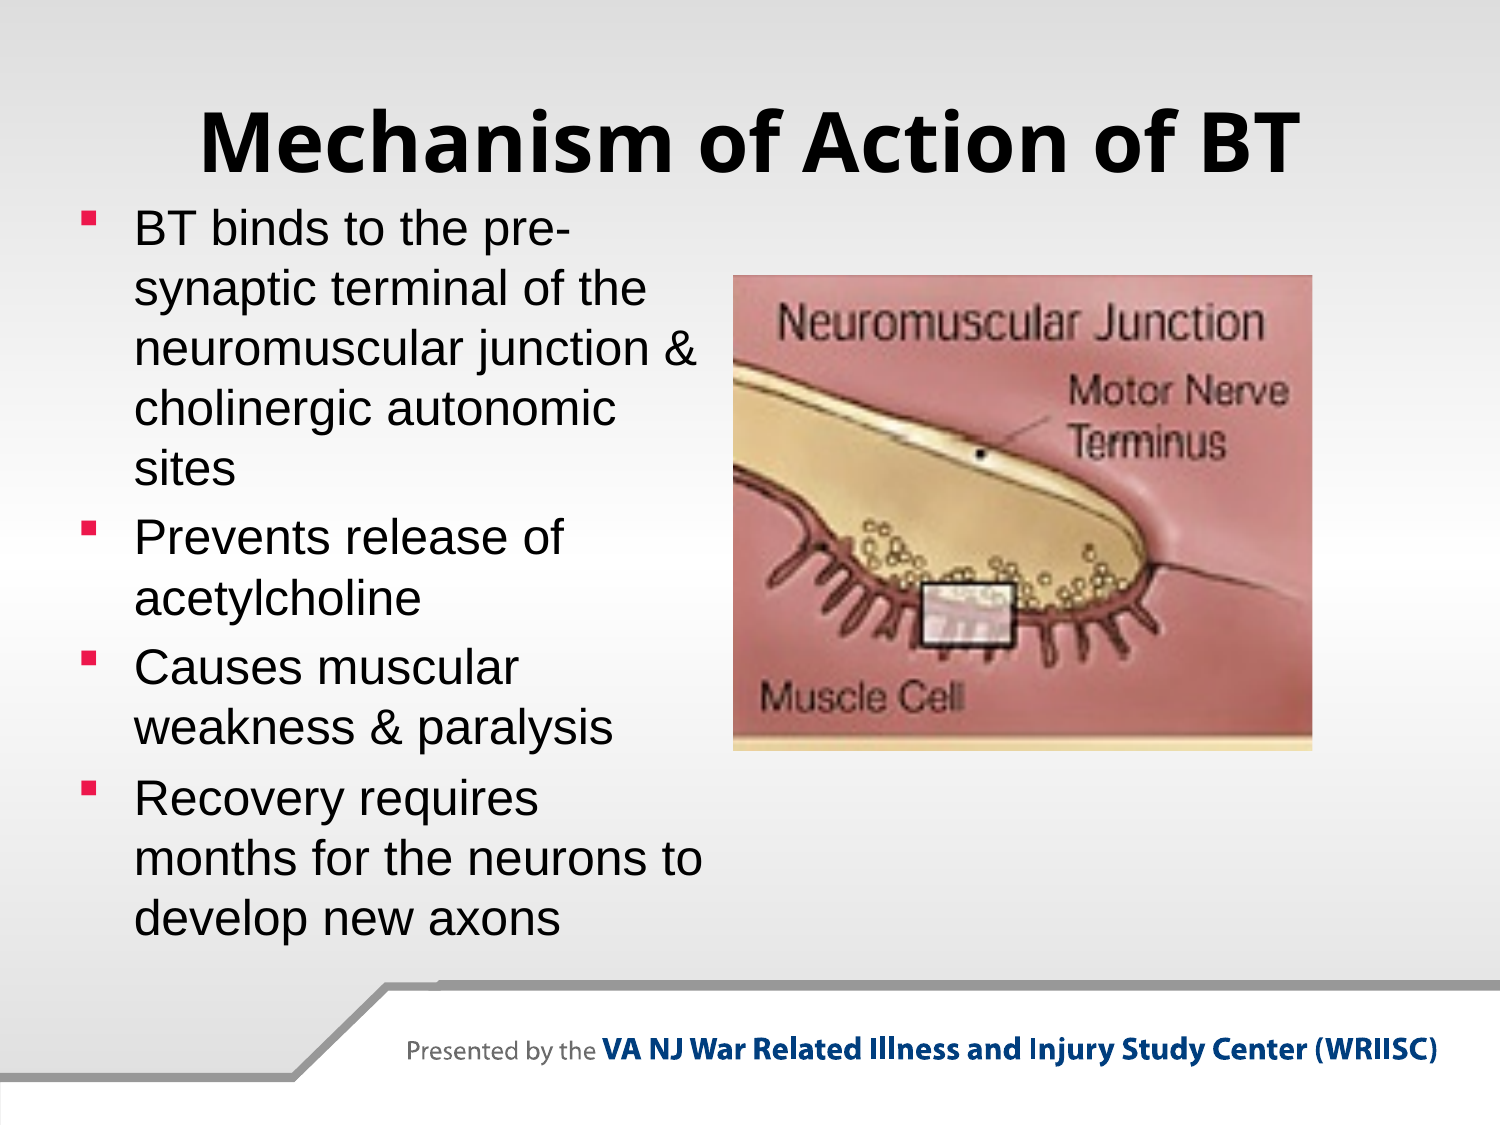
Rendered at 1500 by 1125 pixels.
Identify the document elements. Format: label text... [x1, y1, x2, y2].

list BT binds to the pre-synaptic terminal of the neuromuscular junction & cholinergic autonomic sites Prevents release of acetylcholine Causes muscular weakness & paralysis Recovery requires months for the neurons to develop new axons [62, 187, 726, 931]
title Mechanism of Action of BT [74, 44, 1426, 233]
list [732, 274, 1313, 752]
